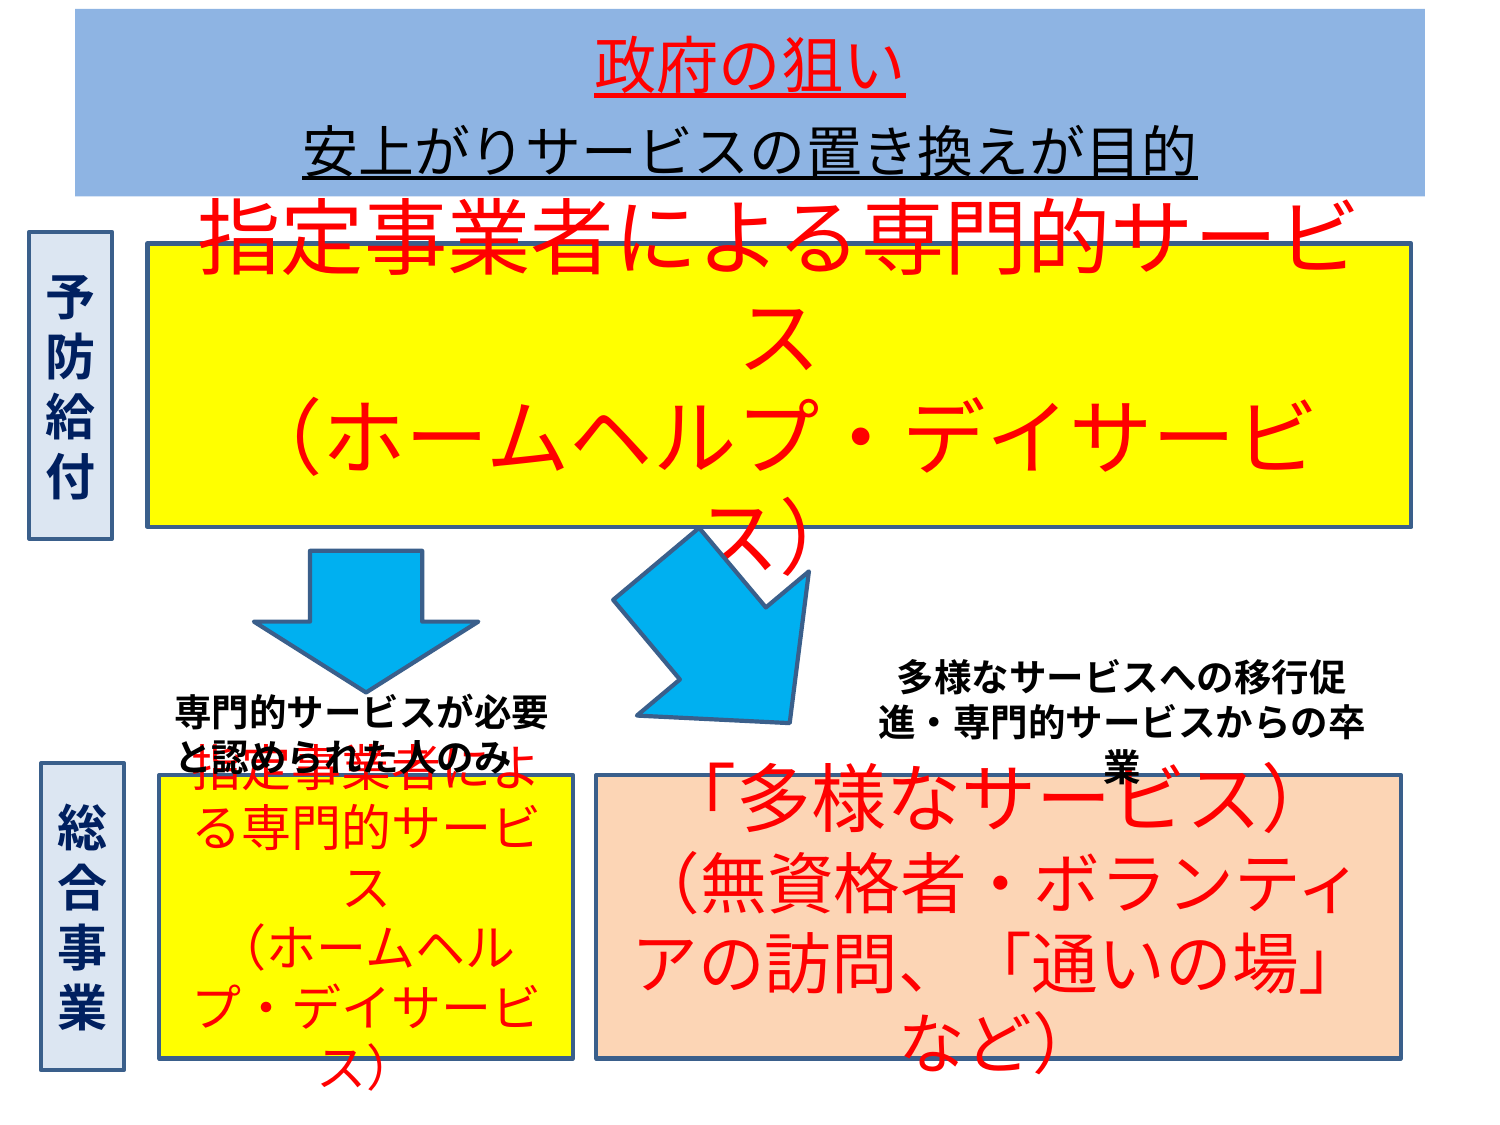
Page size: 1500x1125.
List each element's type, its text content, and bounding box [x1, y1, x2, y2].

text_box 多様なサービスへの移行促進・専門的サービスからの卒業 [854, 667, 1390, 777]
title 政府の狙い 安上がりサービスの置き換えが目的 [74, 8, 1426, 197]
text_box 指定事業者による専門的サービス （ホームヘルプ・デイサービス） [145, 241, 1413, 529]
text_box 「多様なサービス） （無資格者・ボランティアの訪問、「通いの場」など） [594, 773, 1403, 1061]
text_box [251, 548, 481, 679]
list [52, 207, 1426, 1006]
text_box 予防給付 [27, 230, 114, 541]
text_box [611, 525, 812, 726]
text_box 指定事業者による専門的サービス （ホームヘルプ・デイサービス） [157, 789, 575, 1061]
text_box 総合事業 [39, 761, 126, 1072]
text_box 専門的サービスが必要と認められた人のみ [157, 679, 575, 789]
